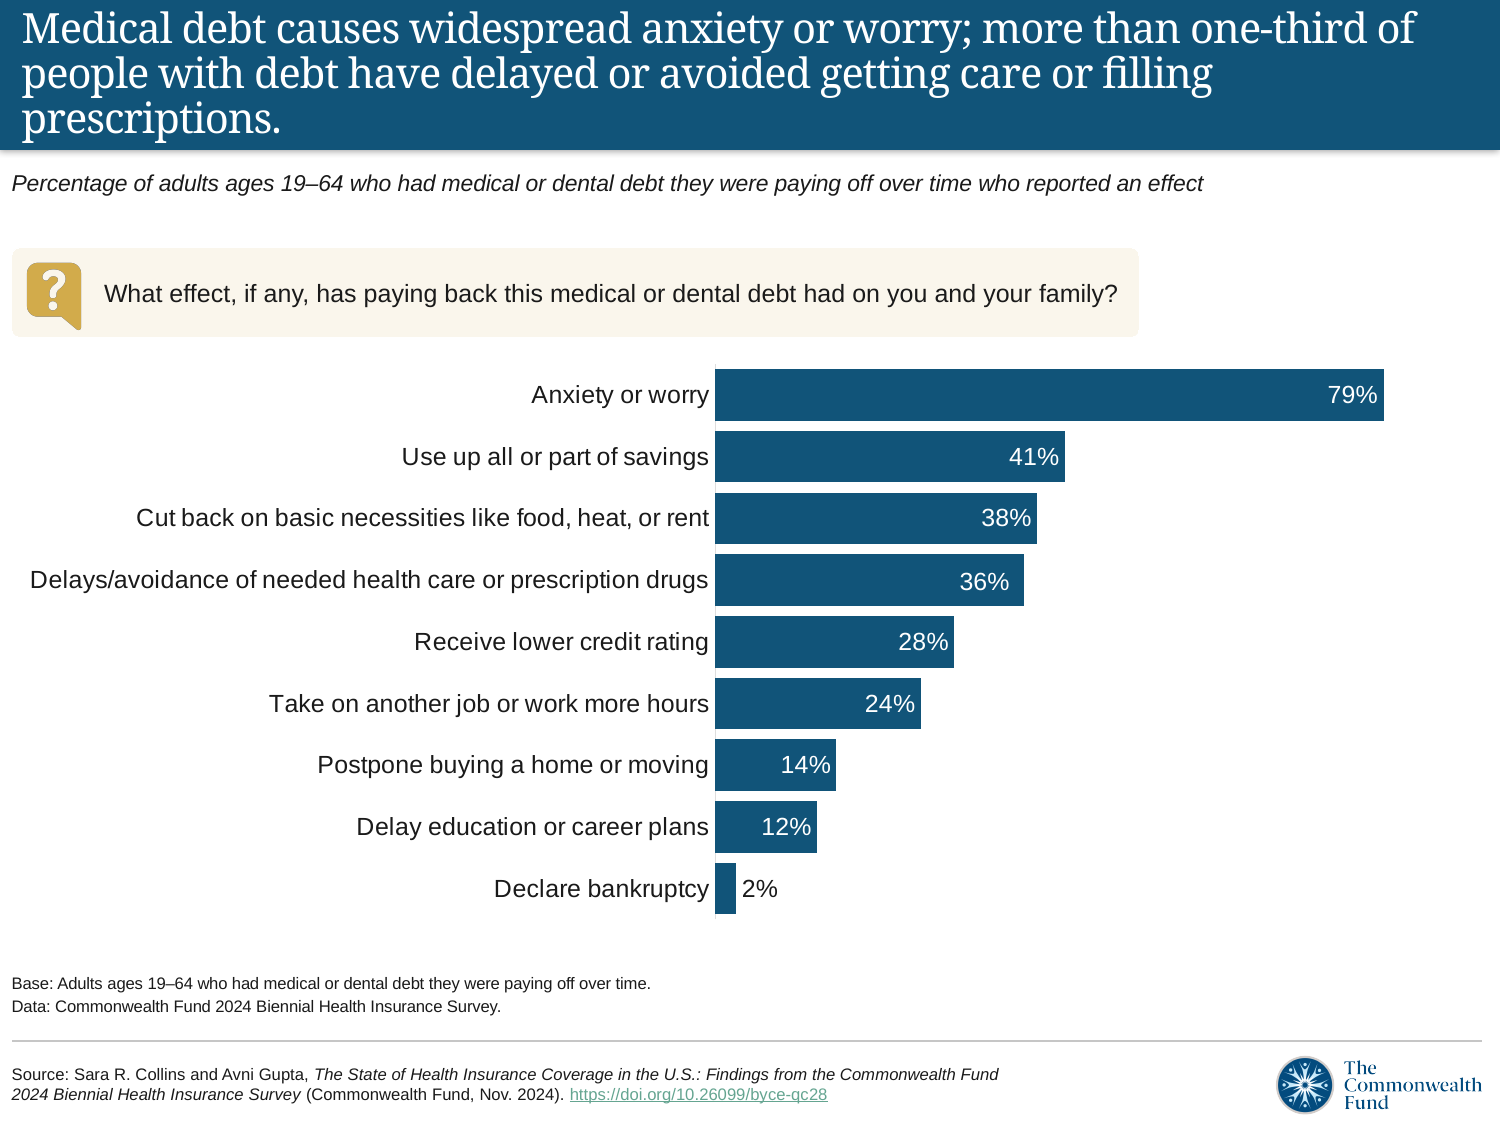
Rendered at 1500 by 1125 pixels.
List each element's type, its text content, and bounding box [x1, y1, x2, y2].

text_box What effect, if any, has paying back this medical or dental debt had on you and your family? [11, 247, 1140, 338]
chart [11, 362, 1482, 921]
picture [1271, 1049, 1489, 1118]
list Percentage of adults ages 19–64 who had medical or dental debt they were paying off over time who reported an effect [11, 161, 1482, 203]
list Base: Adults ages 19–64 who had medical or dental debt they were paying off over time. Data: Commonwealth Fund 2024 Biennial Health Insurance Survey. [11, 941, 1482, 1016]
picture [19, 261, 89, 331]
title Medical debt causes widespread anxiety or worry; more than one-third of people with debt have delayed or avoided getting care or filling prescriptions. [21, 7, 1477, 144]
